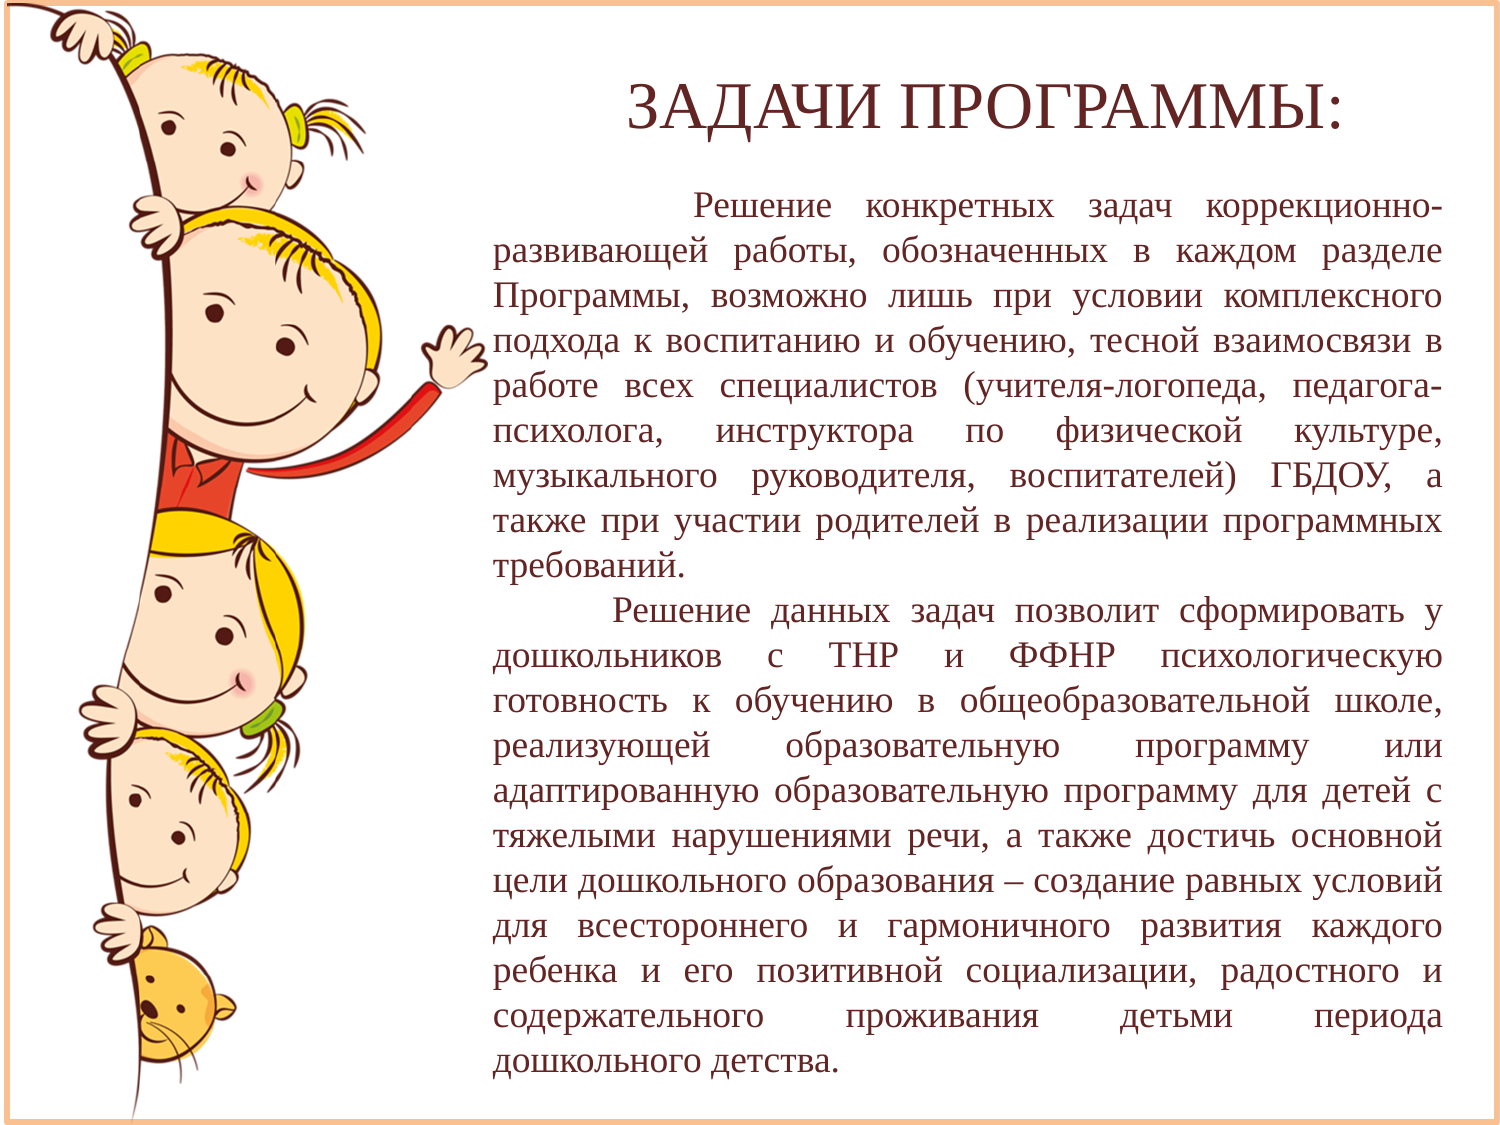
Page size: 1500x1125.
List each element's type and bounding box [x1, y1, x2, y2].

list [3, 0, 1500, 1125]
